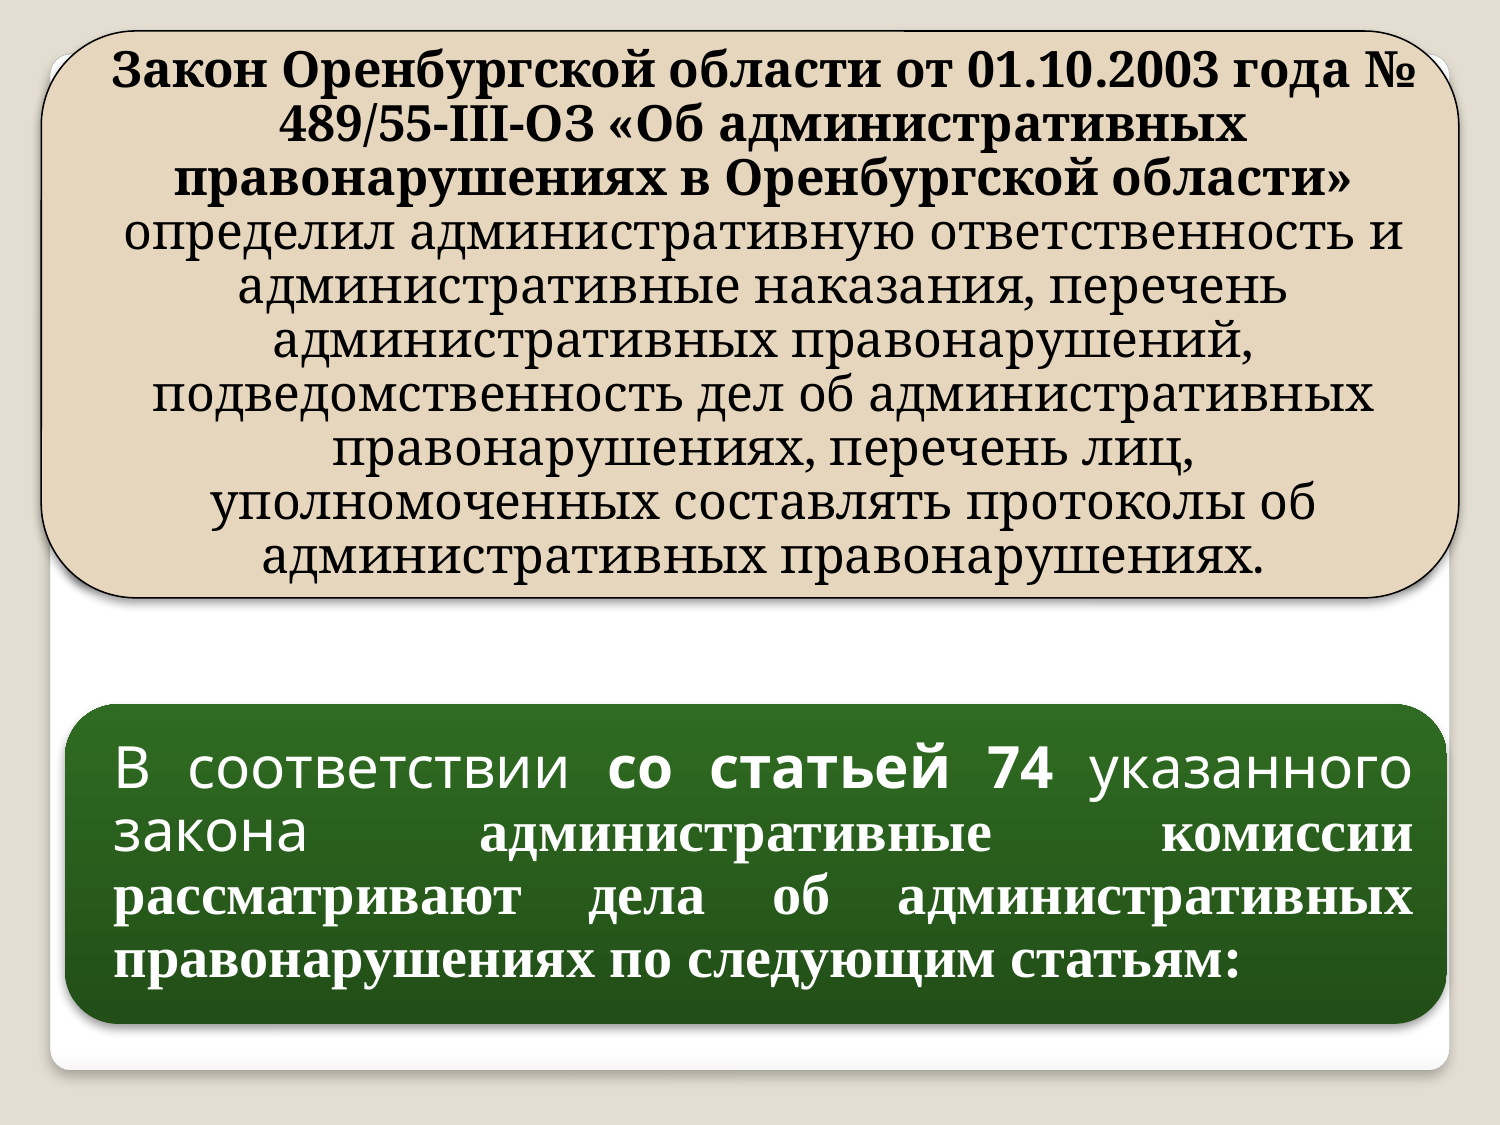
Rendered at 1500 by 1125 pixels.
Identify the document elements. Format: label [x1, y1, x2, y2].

text_box [64, 633, 1471, 1059]
text_box [41, 30, 1459, 599]
